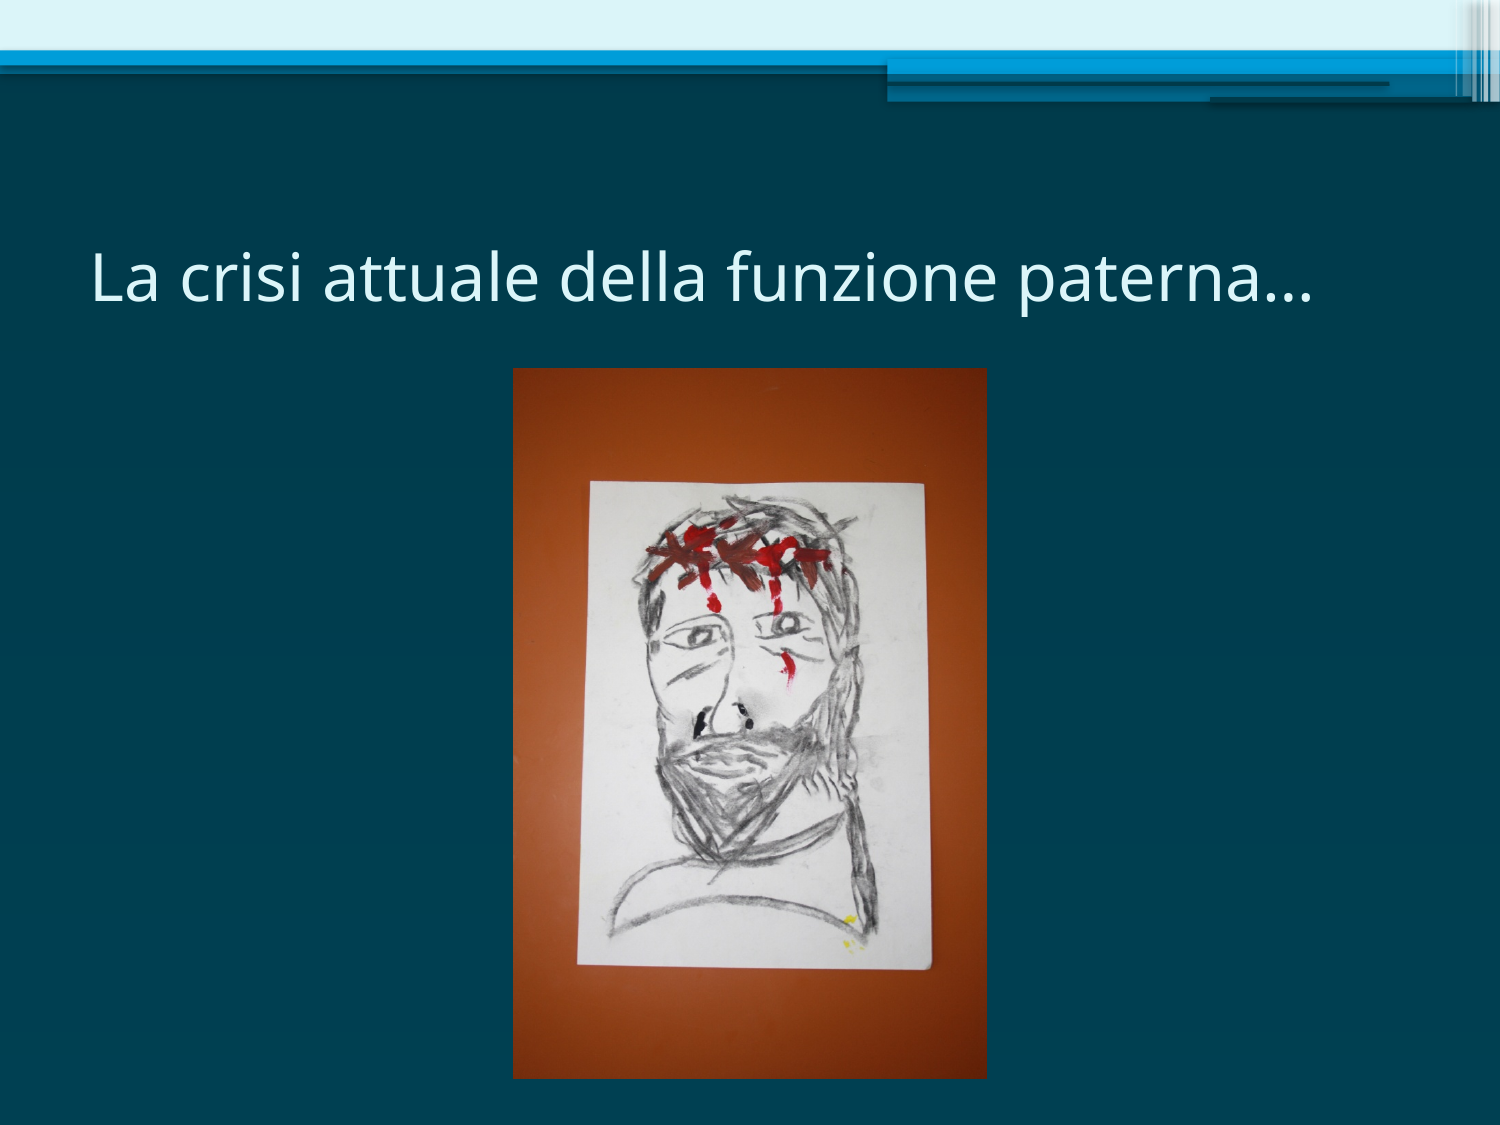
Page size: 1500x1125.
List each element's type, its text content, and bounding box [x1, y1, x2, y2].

title La crisi attuale della funzione paterna… [75, 187, 1425, 363]
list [513, 368, 987, 1079]
